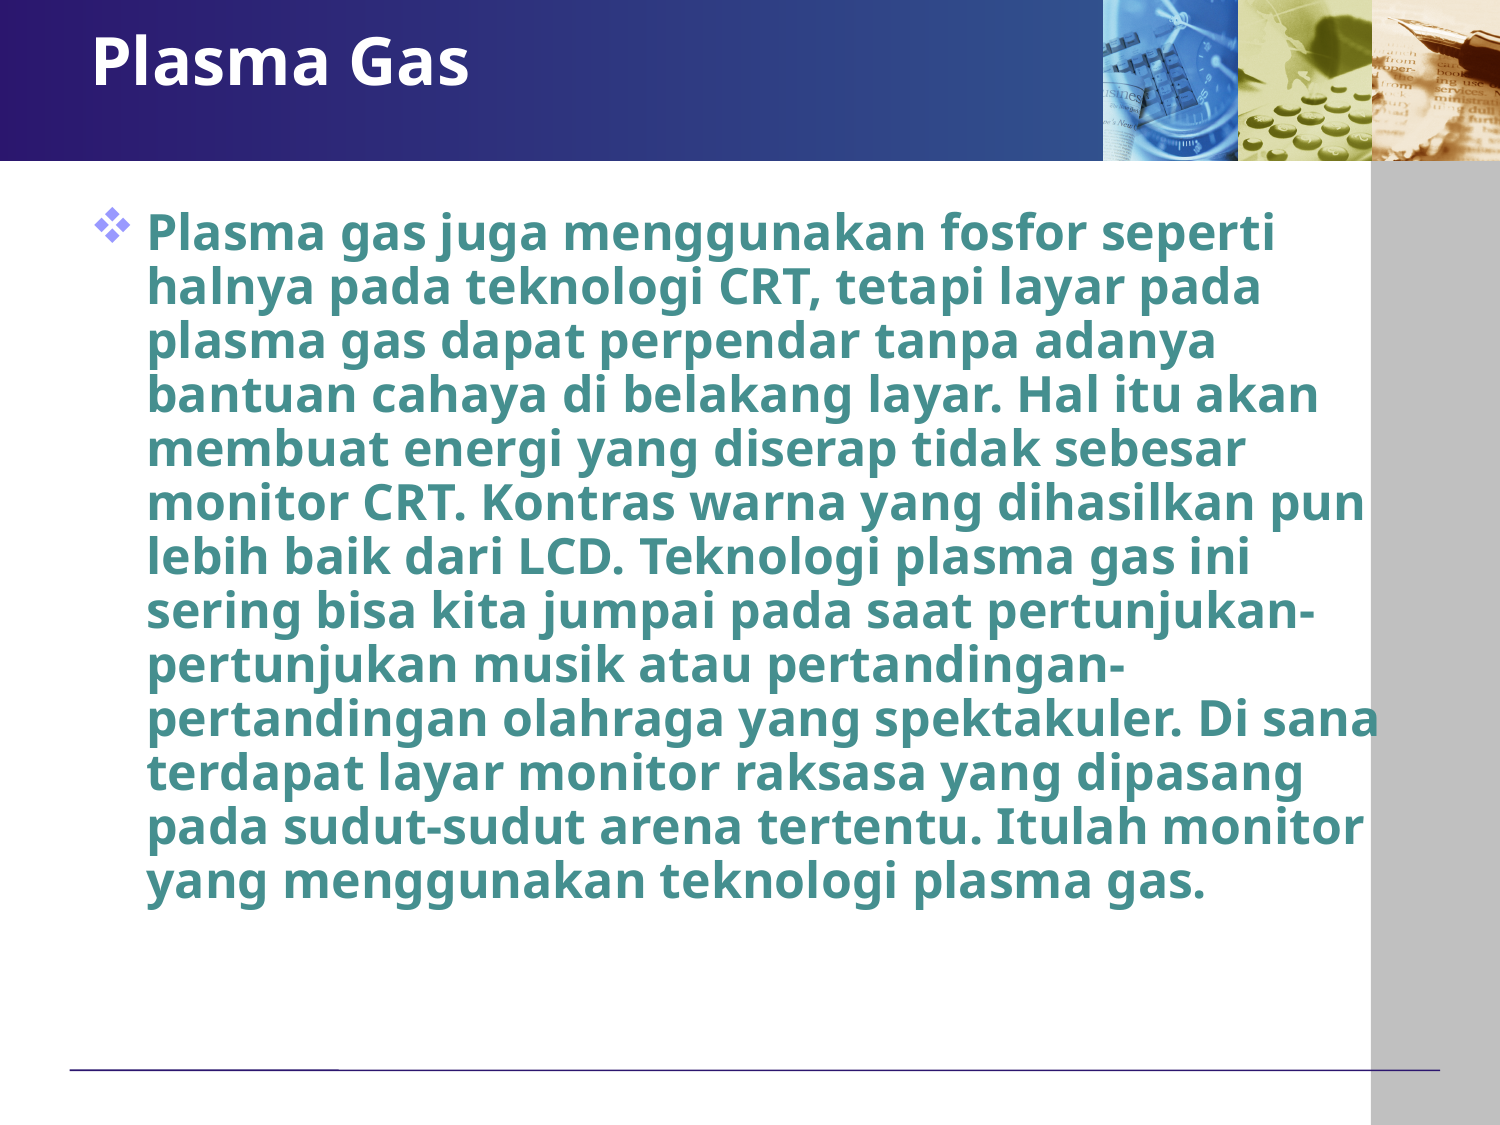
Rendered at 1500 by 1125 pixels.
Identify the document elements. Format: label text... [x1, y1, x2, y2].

list Plasma gas juga menggunakan fosfor seperti halnya pada teknologi CRT, tetapi layar pada plasma gas dapat perpendar tanpa adanya bantuan cahaya di belakang layar. Hal itu akan membuat energi yang diserap tidak sebesar monitor CRT. Kontras warna yang dihasilkan pun lebih baik dari LCD. Teknologi plasma gas ini sering bisa kita jumpai pada saat pertunjukan-pertunjukan musik atau pertandingan-pertandingan olahraga yang spektakuler. Di sana terdapat layar monitor raksasa yang dipasang pada sudut-sudut arena tertentu. Itulah monitor yang menggunakan teknologi plasma gas. [74, 199, 1426, 1038]
picture [1103, 0, 1500, 161]
title Plasma Gas [74, 52, 1088, 145]
